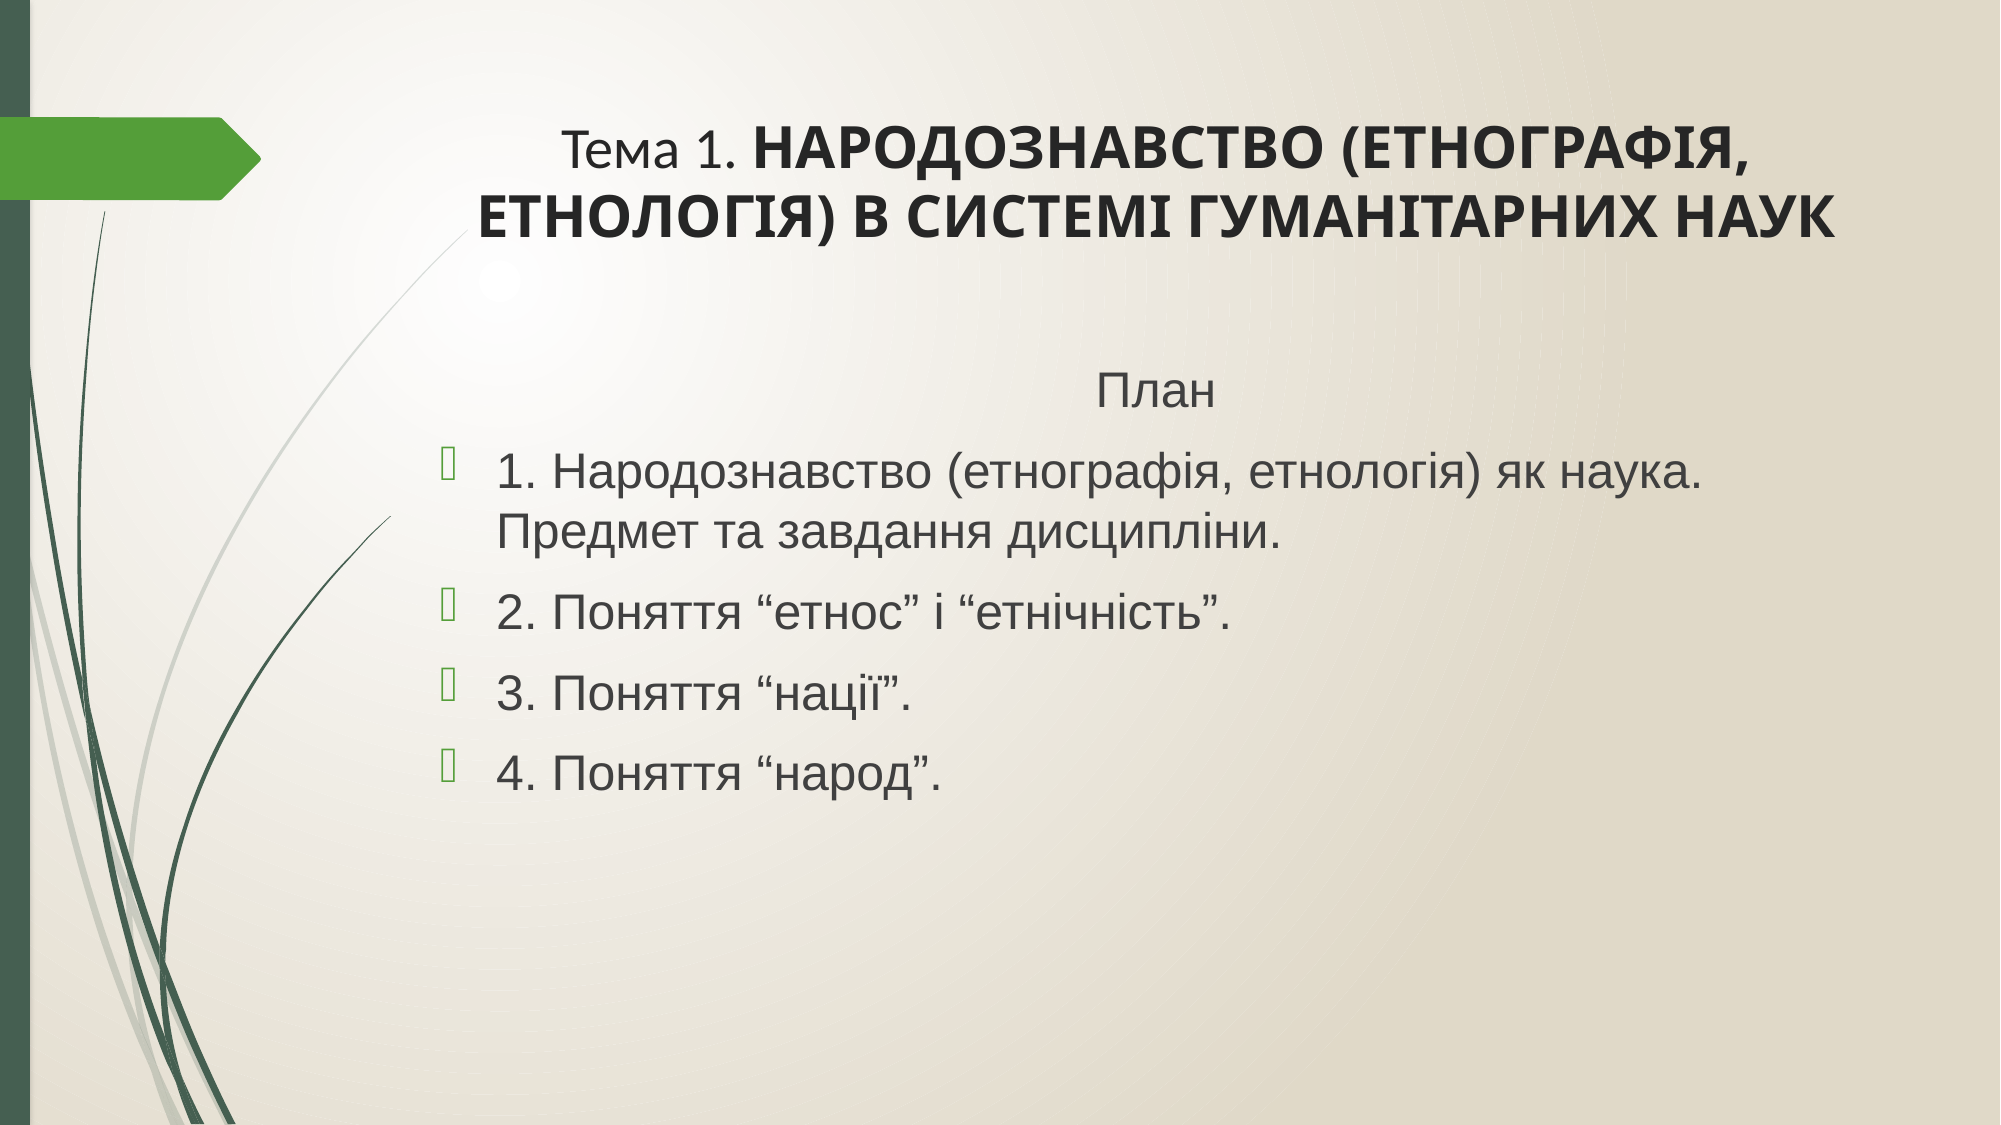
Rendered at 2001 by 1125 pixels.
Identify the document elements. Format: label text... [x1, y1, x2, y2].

title Тема 1. НАРОДОЗНАВСТВО (ЕТНОГРАФІЯ, ЕТНОЛОГІЯ) В СИСТЕМІ ГУМАНІТАРНИХ НАУК [425, 102, 1888, 313]
list План 1. Народознавство (етнографія, етнологія) як наука. Предмет та завдання дисципліни. 2. Поняття “етнос” і “етнічність”. 3. Поняття “нації”. 4. Поняття “народ”. [424, 350, 1888, 970]
